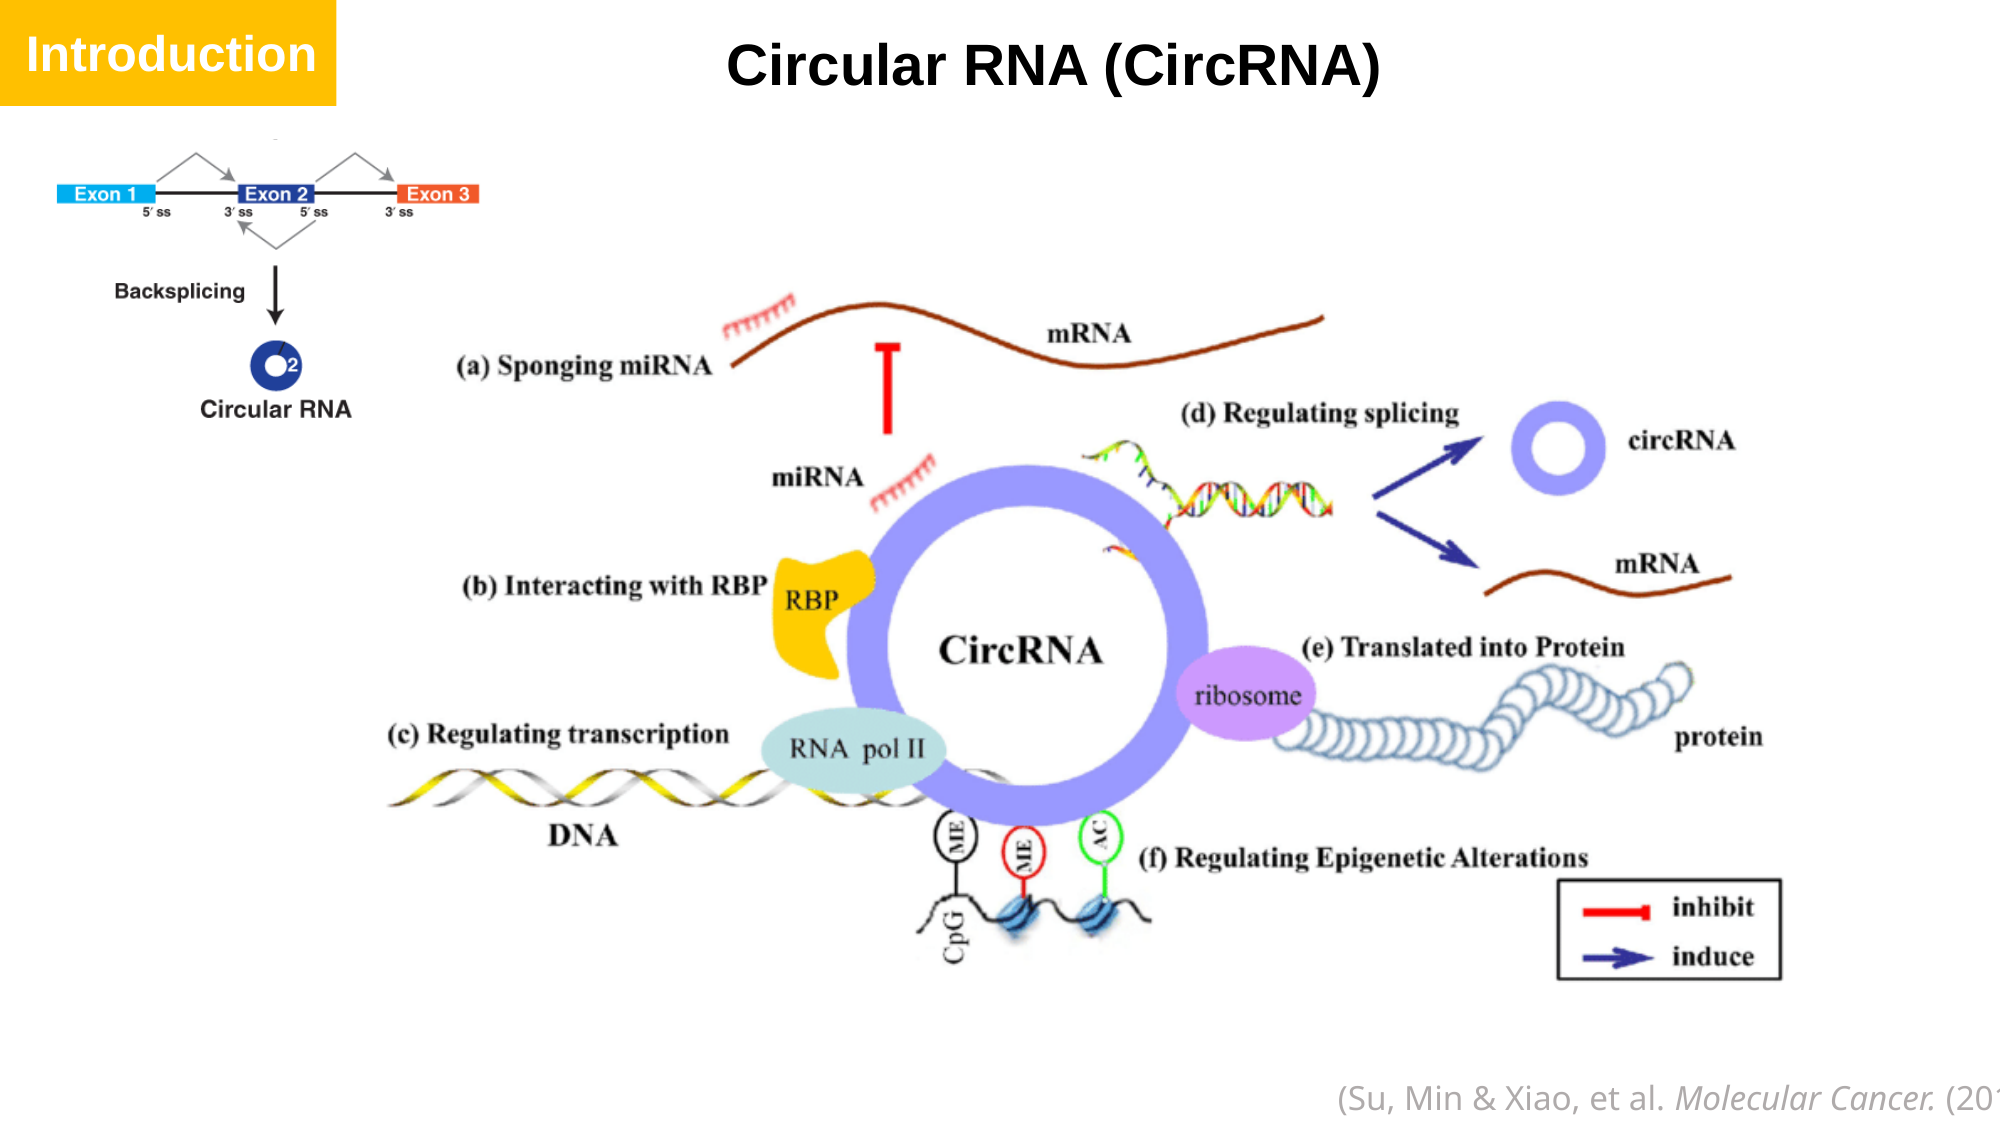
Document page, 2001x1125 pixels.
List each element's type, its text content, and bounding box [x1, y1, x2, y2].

text_box Circular RNA (CircRNA) [358, 20, 1751, 105]
text_box (Su, Min & Xiao, et al. Molecular Cancer. (2019)) [1323, 1069, 2000, 1125]
picture [56, 139, 1795, 986]
text_box Introduction [11, 13, 348, 89]
text_box [0, 0, 337, 107]
